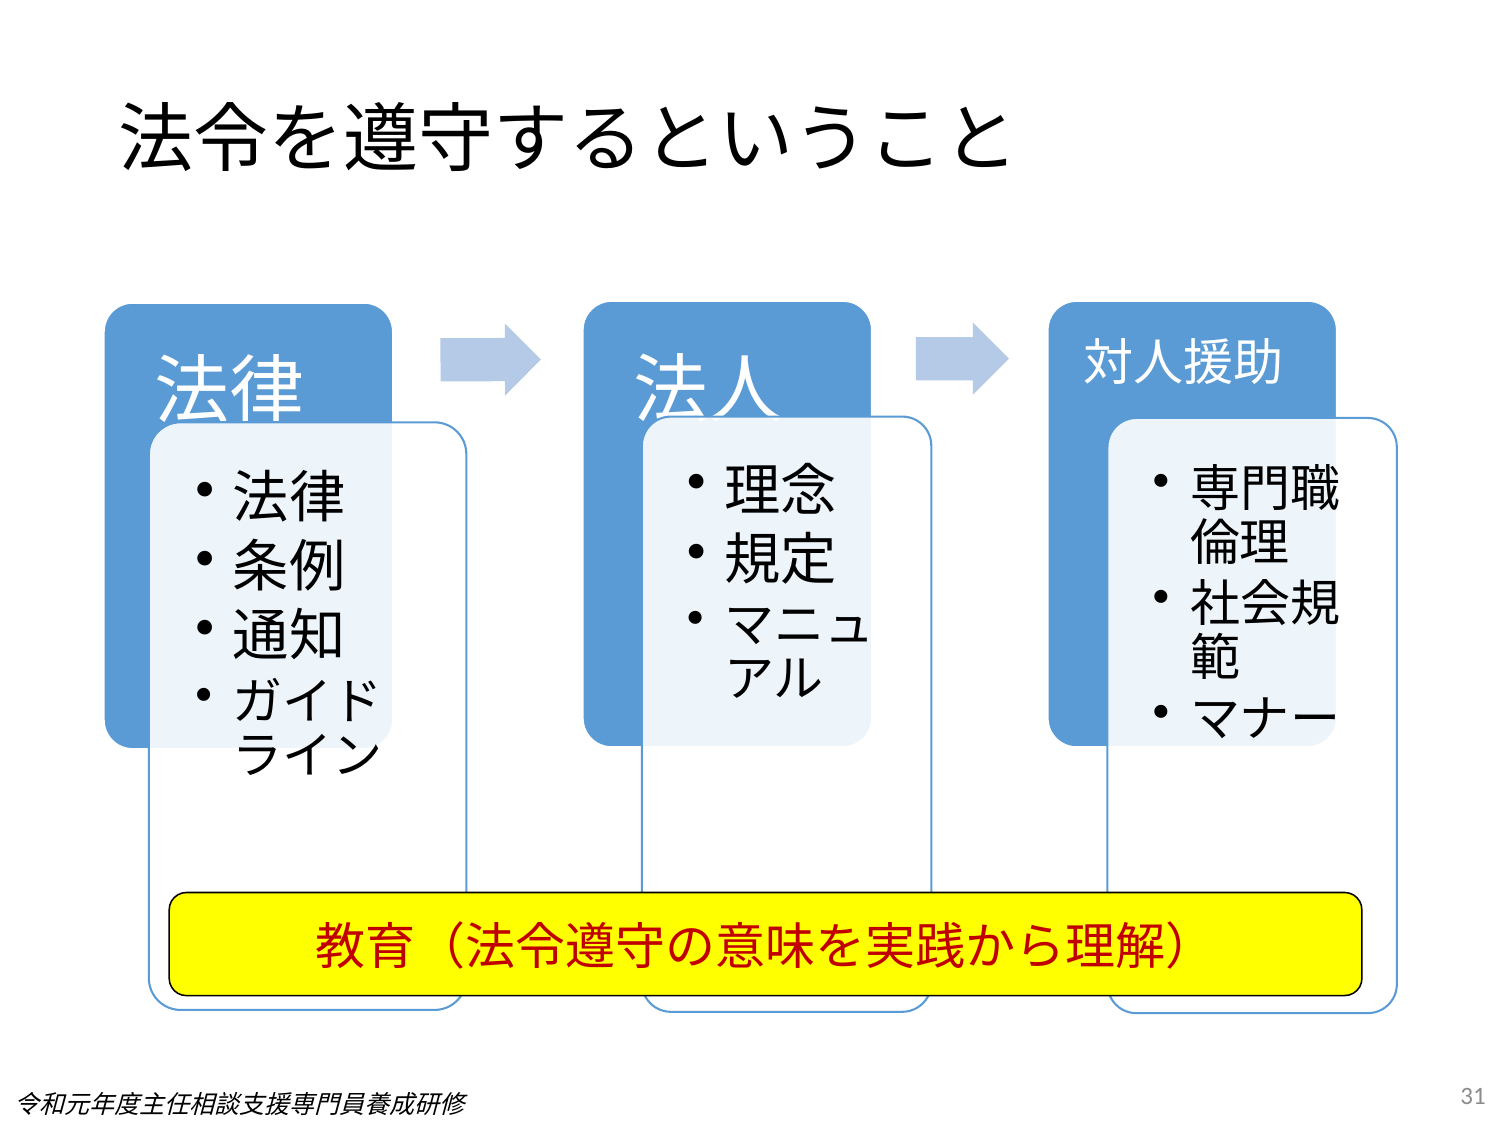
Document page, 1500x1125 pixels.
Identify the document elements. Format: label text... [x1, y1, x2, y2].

title 法令を遵守するということ [103, 59, 1397, 224]
footer 令和元年度主任相談支援専門員養成研修 [0, 1081, 507, 1125]
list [103, 299, 1397, 1014]
slide_number 31 [1163, 1065, 1500, 1125]
